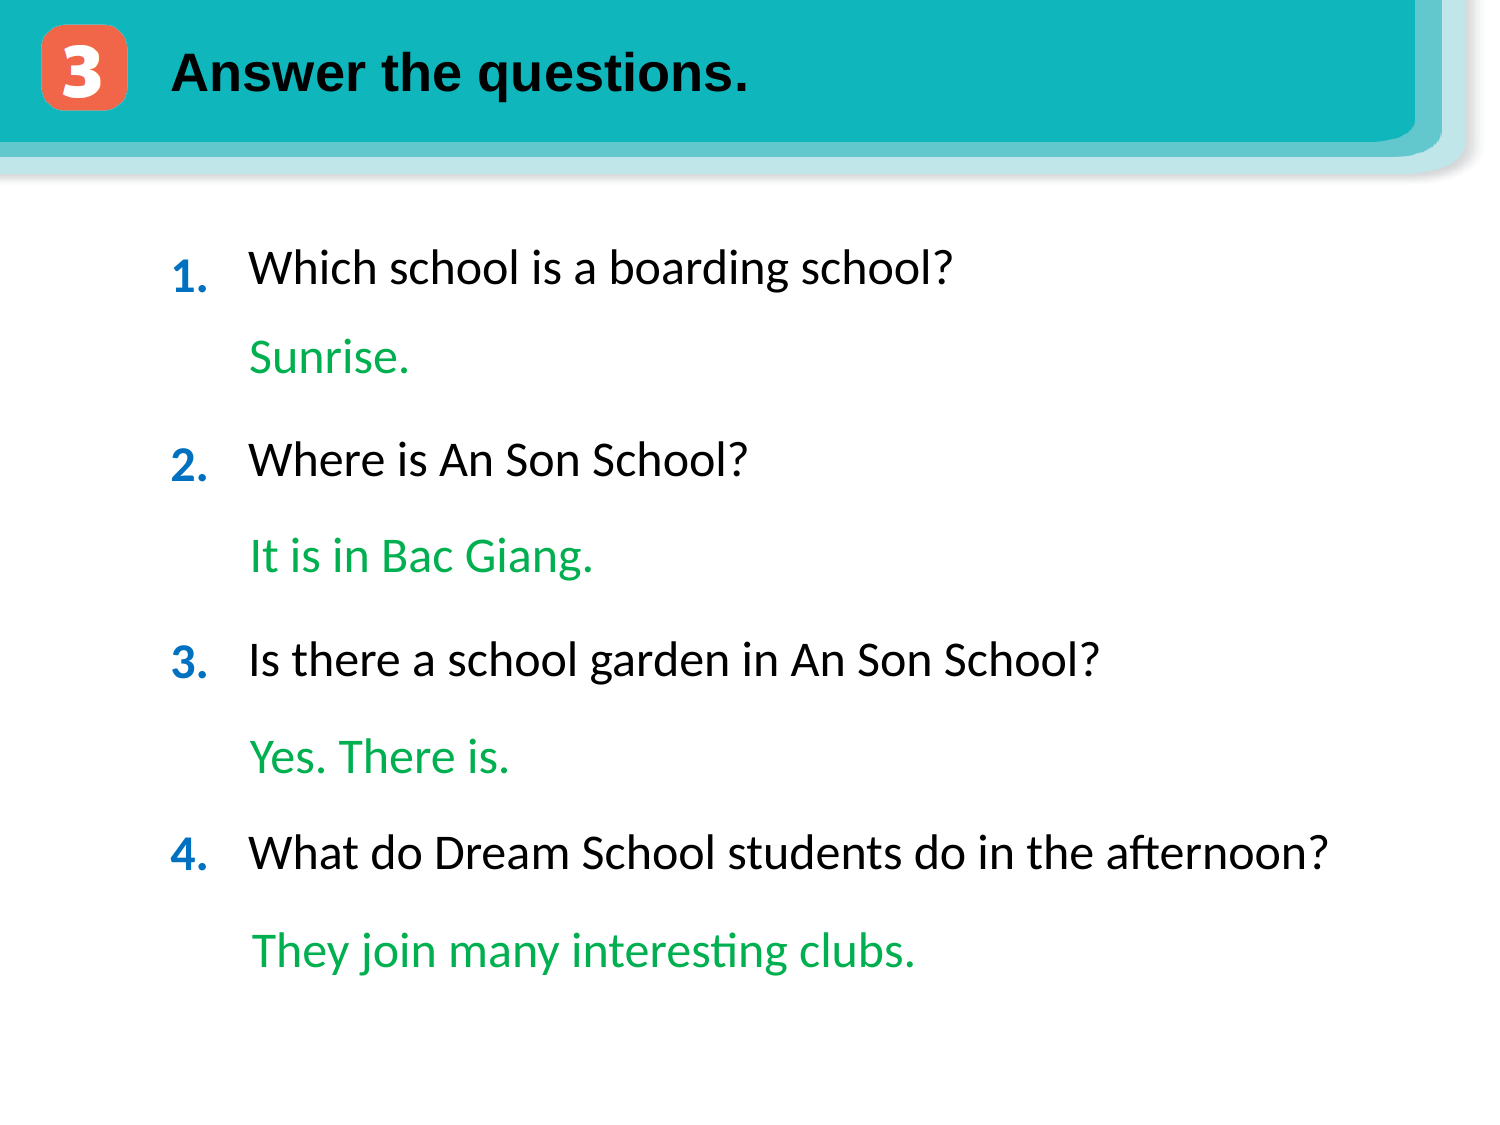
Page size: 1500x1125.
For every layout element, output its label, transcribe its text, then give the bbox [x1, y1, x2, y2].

text_box Where is An Son School? [233, 418, 1302, 494]
picture [0, 0, 1500, 194]
text_box Yes. There is. [235, 716, 526, 792]
text_box 1. [155, 235, 234, 311]
text_box Is there a school garden in An Son School? [233, 619, 1500, 695]
text_box It is in Bac Giang. [234, 515, 610, 591]
text_box 3. [155, 620, 234, 696]
text_box Which school is a boarding school? [233, 226, 1436, 302]
text_box They join many interesting clubs. [237, 910, 932, 985]
text_box 2. [155, 423, 234, 499]
text_box 4. [155, 813, 234, 888]
text_box Sunrise. [234, 315, 426, 391]
text_box What do Dream School students do in the afternoon? [233, 811, 1500, 887]
